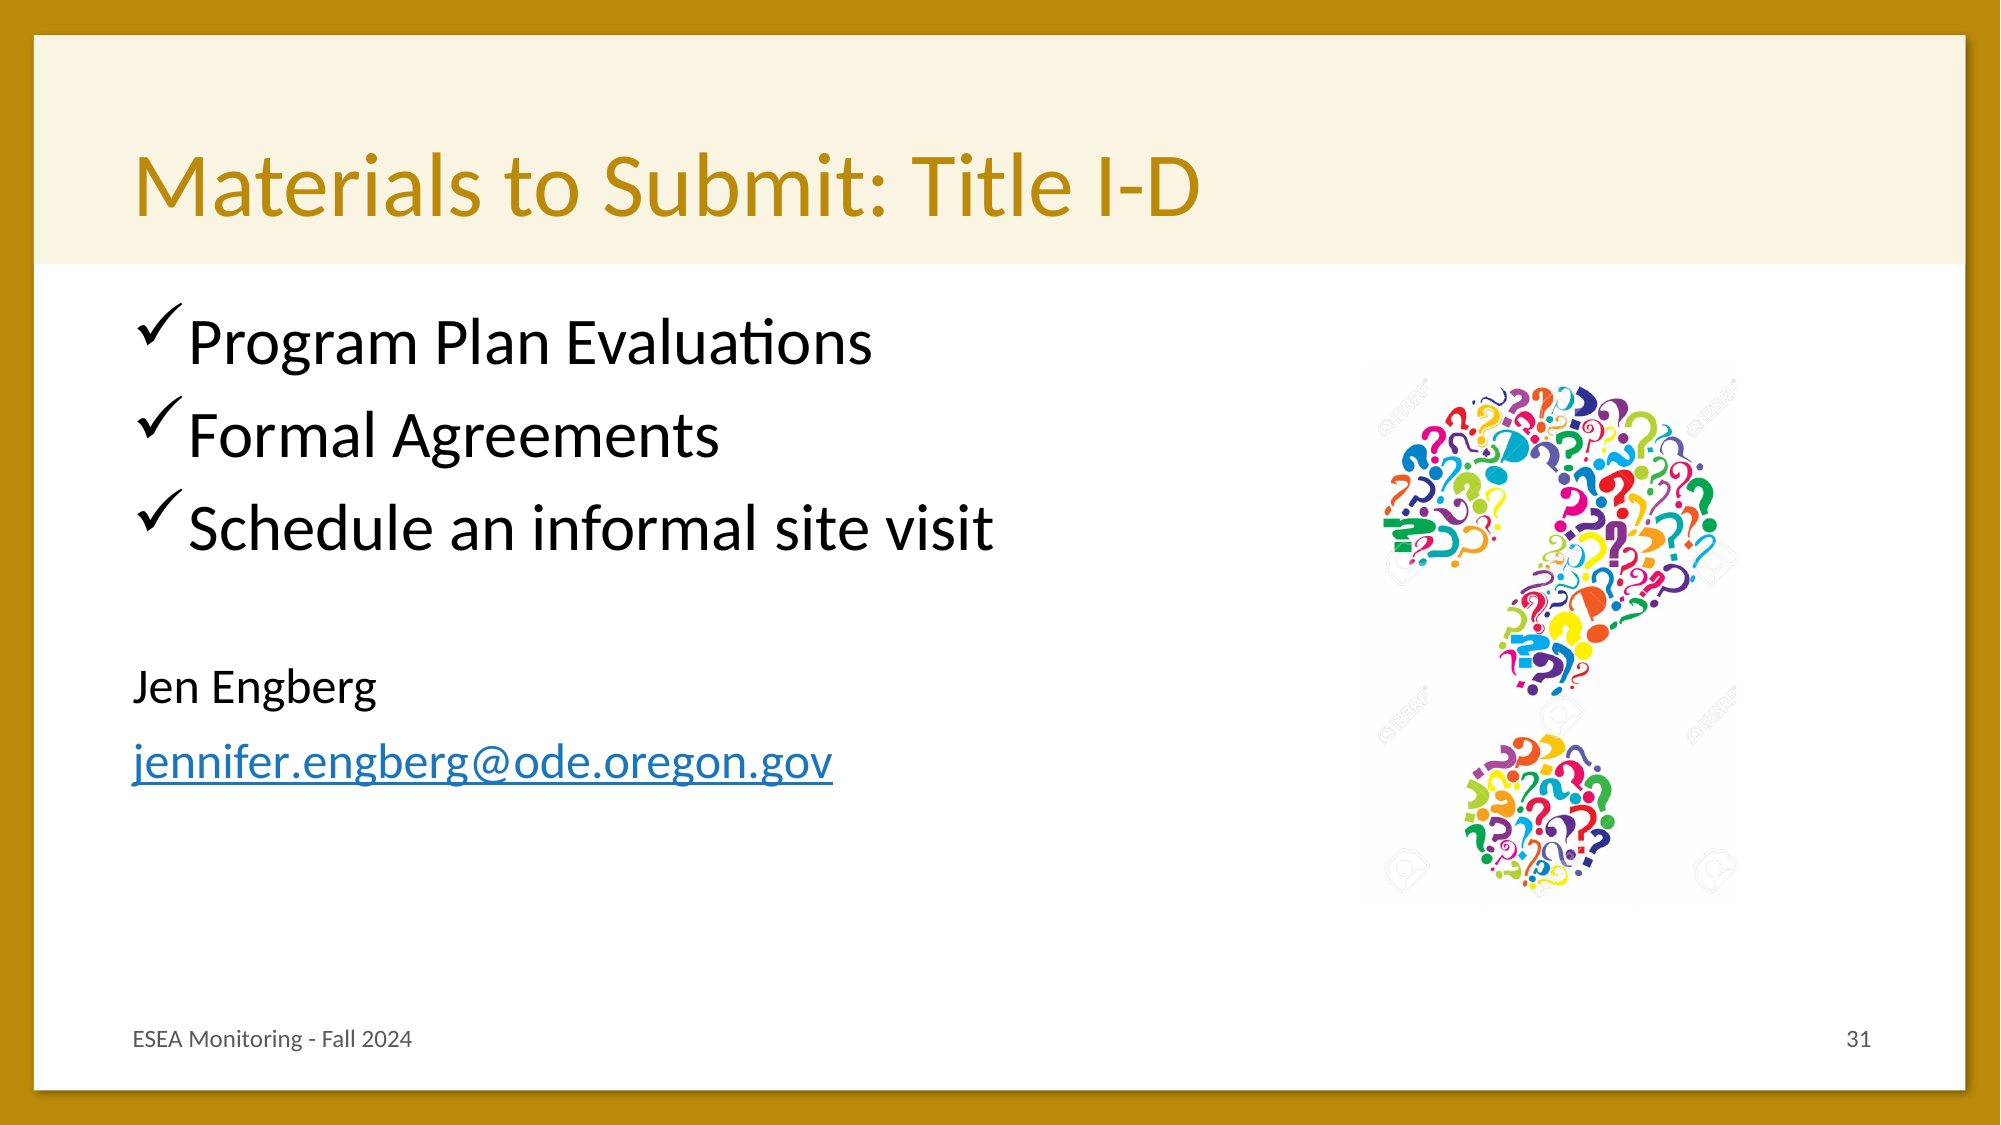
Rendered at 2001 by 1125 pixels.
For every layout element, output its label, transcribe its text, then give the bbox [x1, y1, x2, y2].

slide_number 31 [1412, 1007, 1887, 1068]
list Program Plan Evaluations Formal Agreements Schedule an informal site visit Jen Engberg jennifer.engberg@ode.oregon.gov [117, 299, 1887, 974]
title Materials to Submit: Title I-D [117, 75, 1887, 244]
picture [1362, 364, 1737, 909]
footer ESEA Monitoring - Fall 2024 [117, 1007, 588, 1068]
